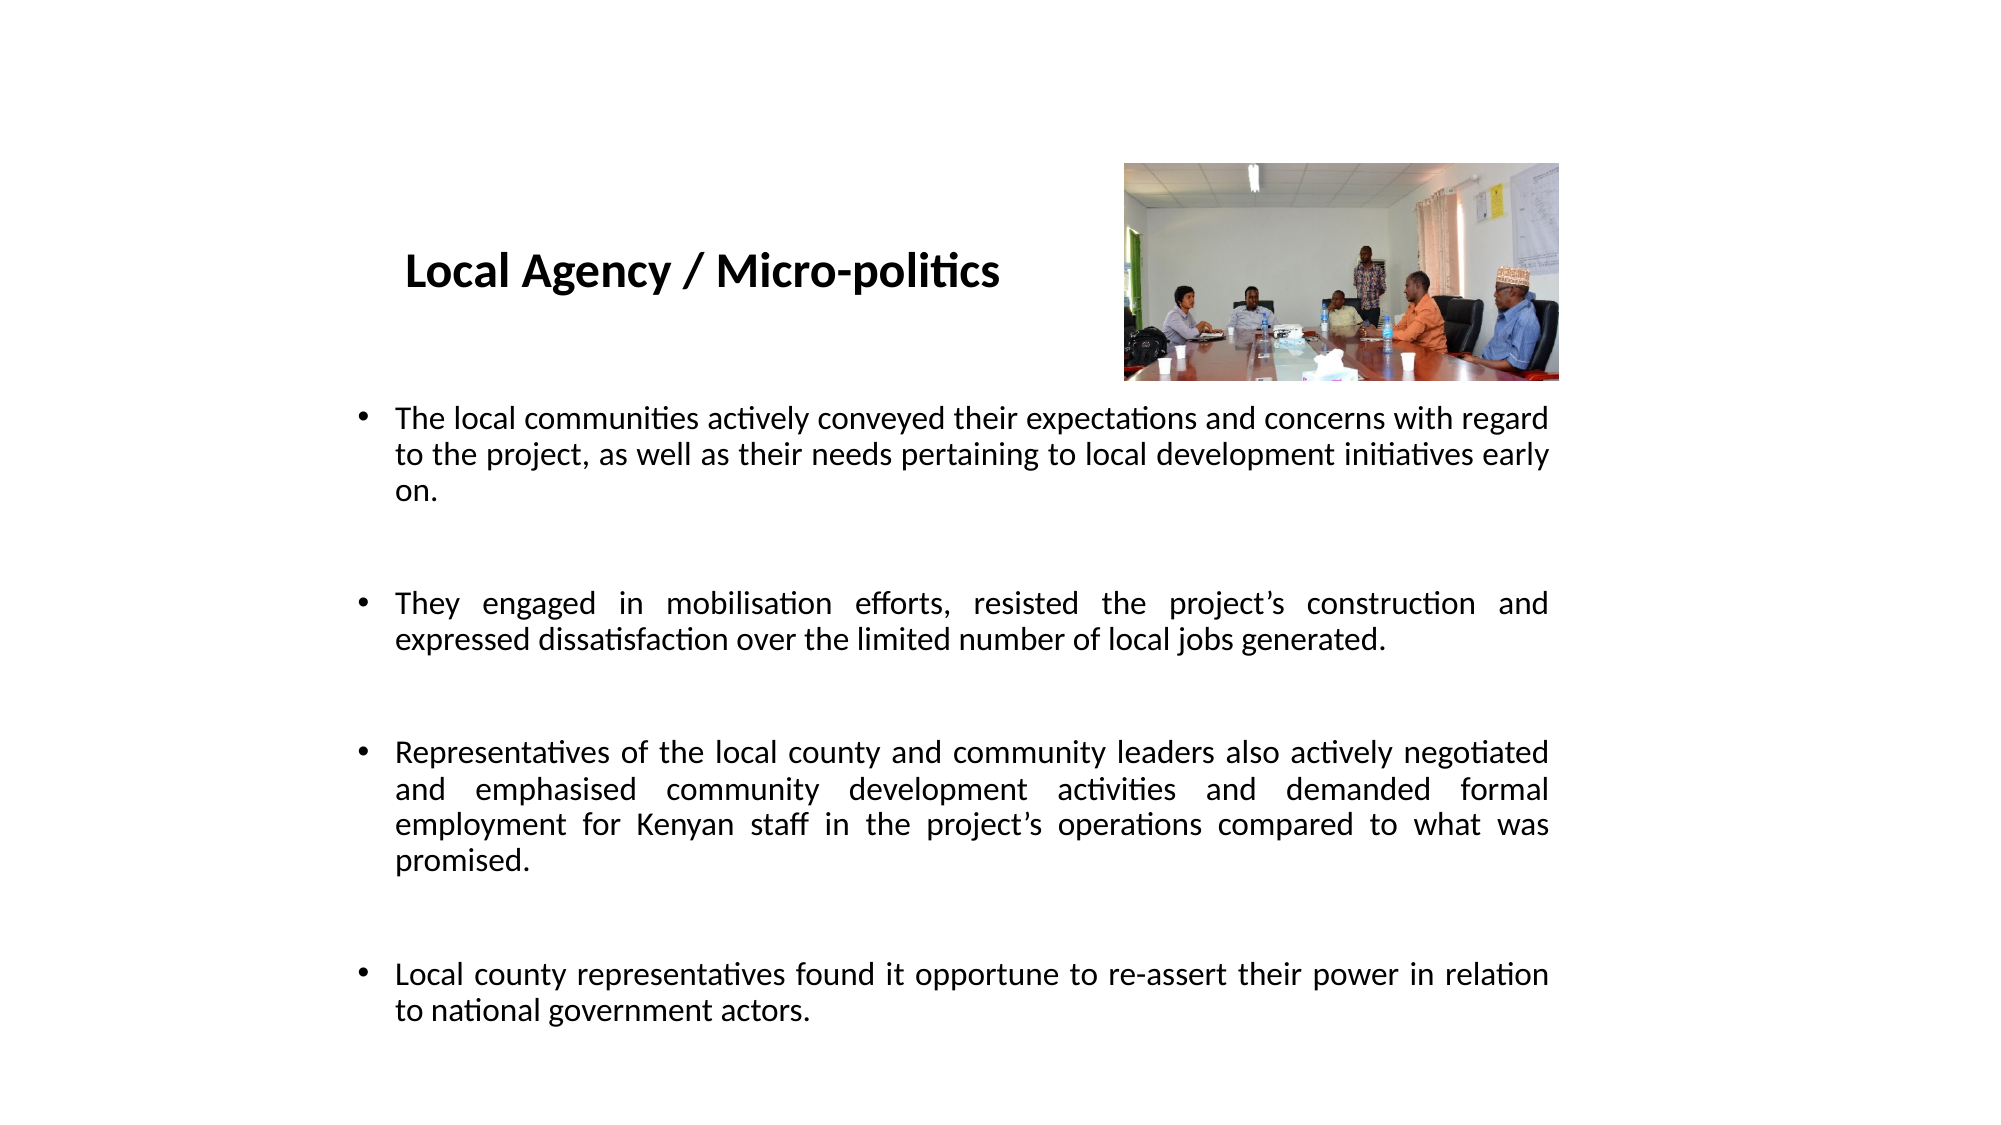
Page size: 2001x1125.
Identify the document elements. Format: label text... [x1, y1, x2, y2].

title Local Agency / Micro-politics [282, 227, 1124, 316]
list The local communities actively conveyed their expectations and concerns with regard to the project, as well as their needs pertaining to local development initiatives early on. They engaged in mobilisation efforts, resisted the project’s construction and expressed dissatisfaction over the limited number of local jobs generated. Representatives of the local county and community leaders also actively negotiated and emphasised community development activities and demanded formal employment for Kenyan staff in the project’s operations compared to what was promised. Local county representatives found it opportune to re-assert their power in relation to national government actors. [342, 393, 1567, 868]
picture [1124, 163, 1559, 381]
